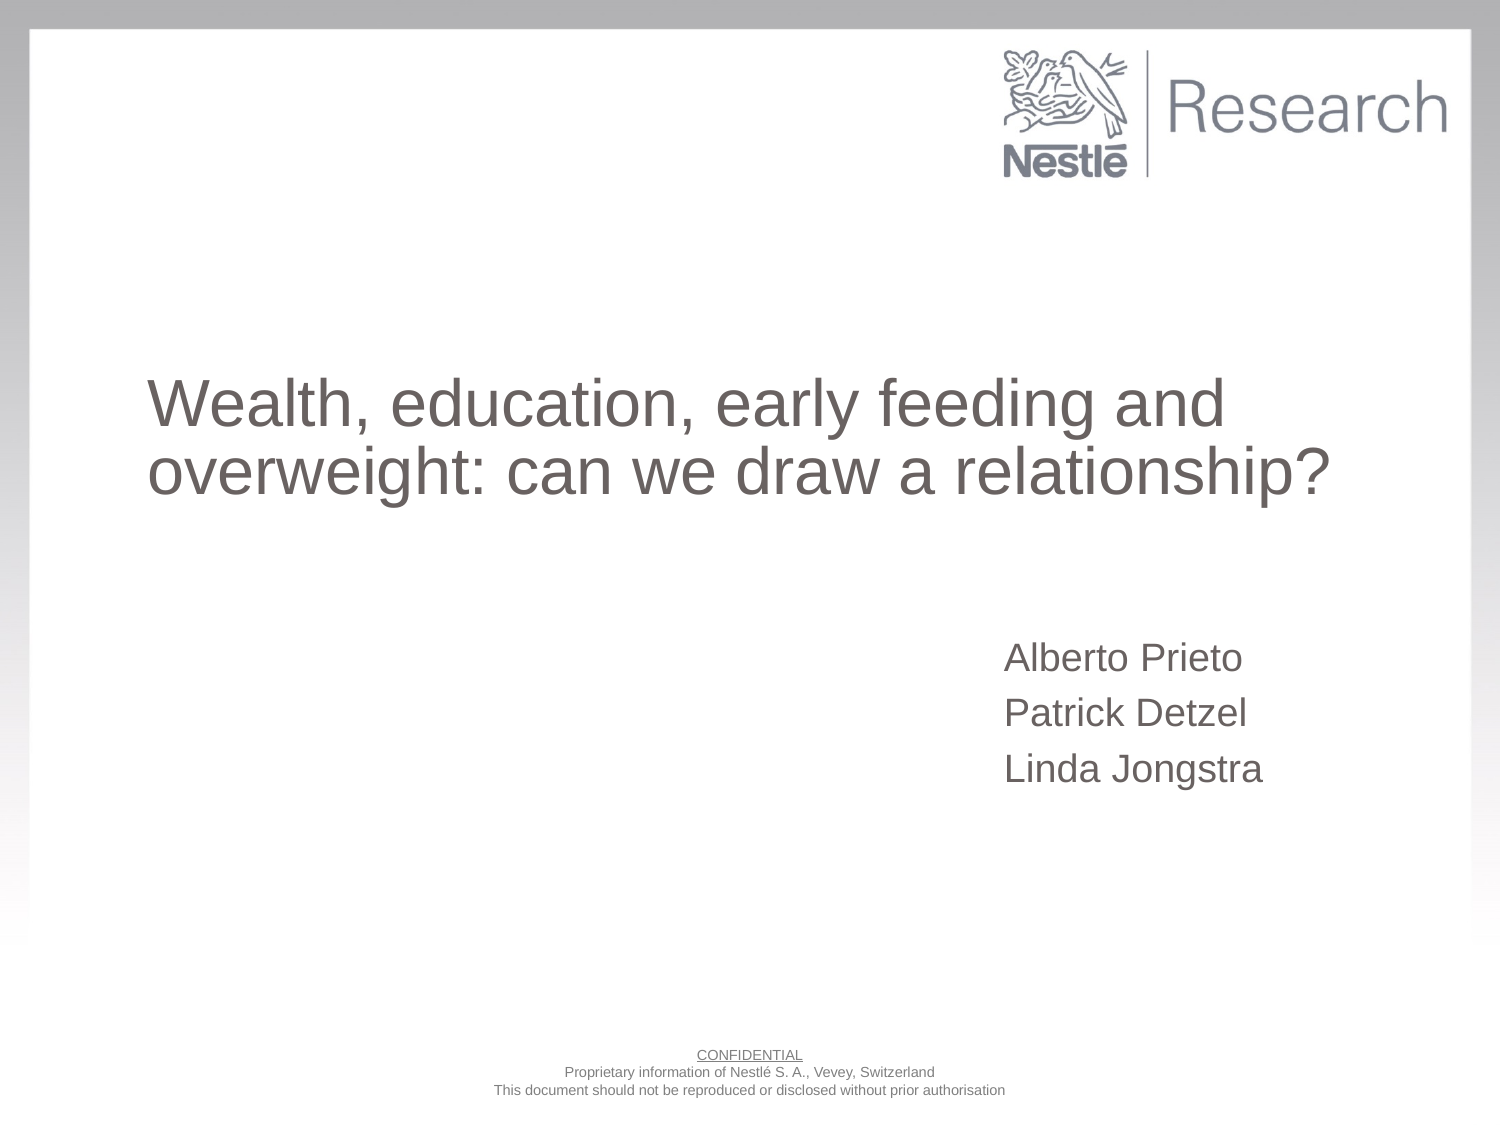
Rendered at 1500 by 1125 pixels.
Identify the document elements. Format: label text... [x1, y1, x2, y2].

picture [0, 0, 1500, 1125]
subtitle Alberto Prieto Patrick Detzel Linda Jongstra [1003, 631, 1448, 941]
title Wealth, education, early feeding and overweight: can we draw a relationship? [147, 371, 1448, 670]
